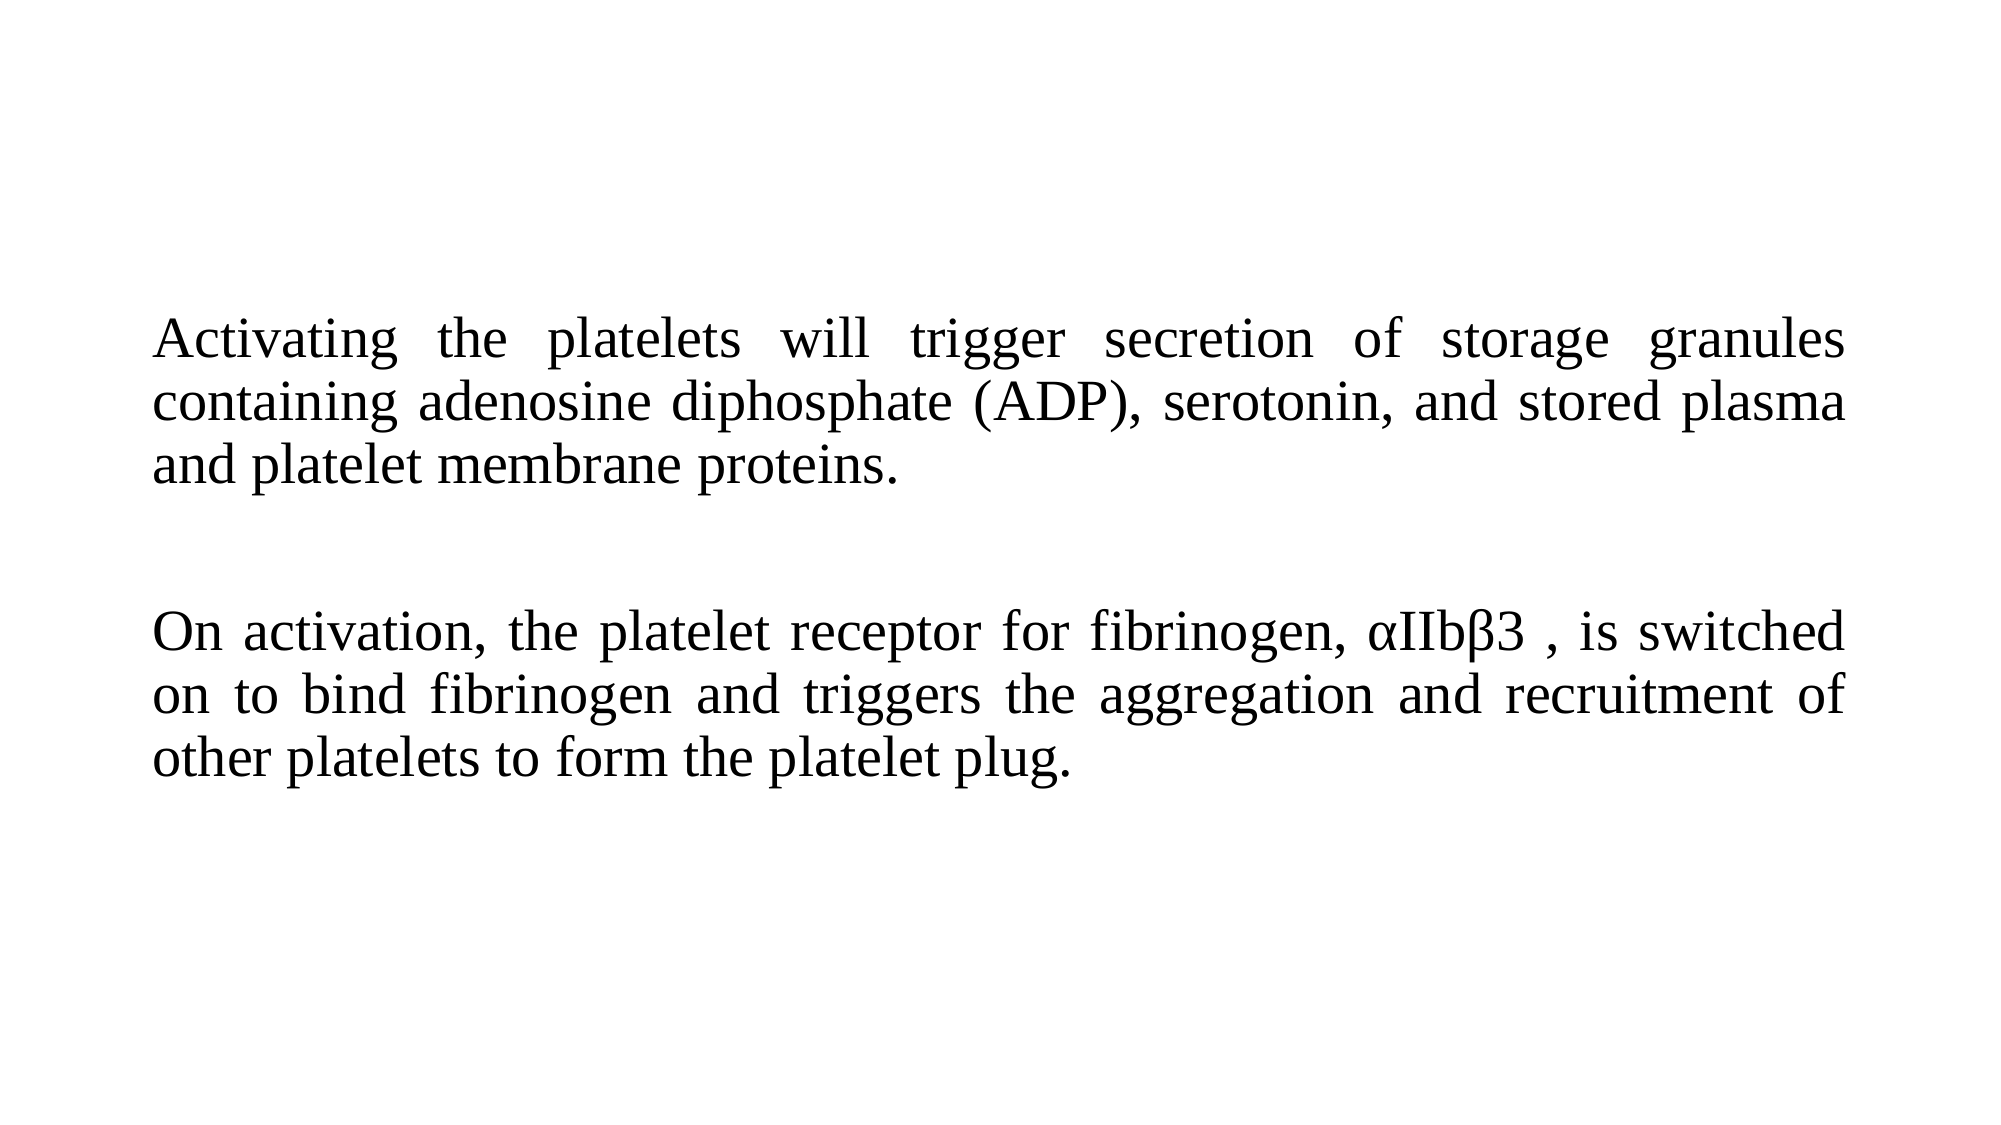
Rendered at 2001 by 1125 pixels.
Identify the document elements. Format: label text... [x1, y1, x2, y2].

list Activating the platelets will trigger secretion of storage granules containing adenosine diphosphate (ADP), serotonin, and stored plasma and platelet membrane proteins. On activation, the platelet receptor for fibrinogen, αIIbβ3 , is switched on to bind fibrinogen and triggers the aggregation and recruitment of other platelets to form the platelet plug. [137, 299, 1863, 1014]
